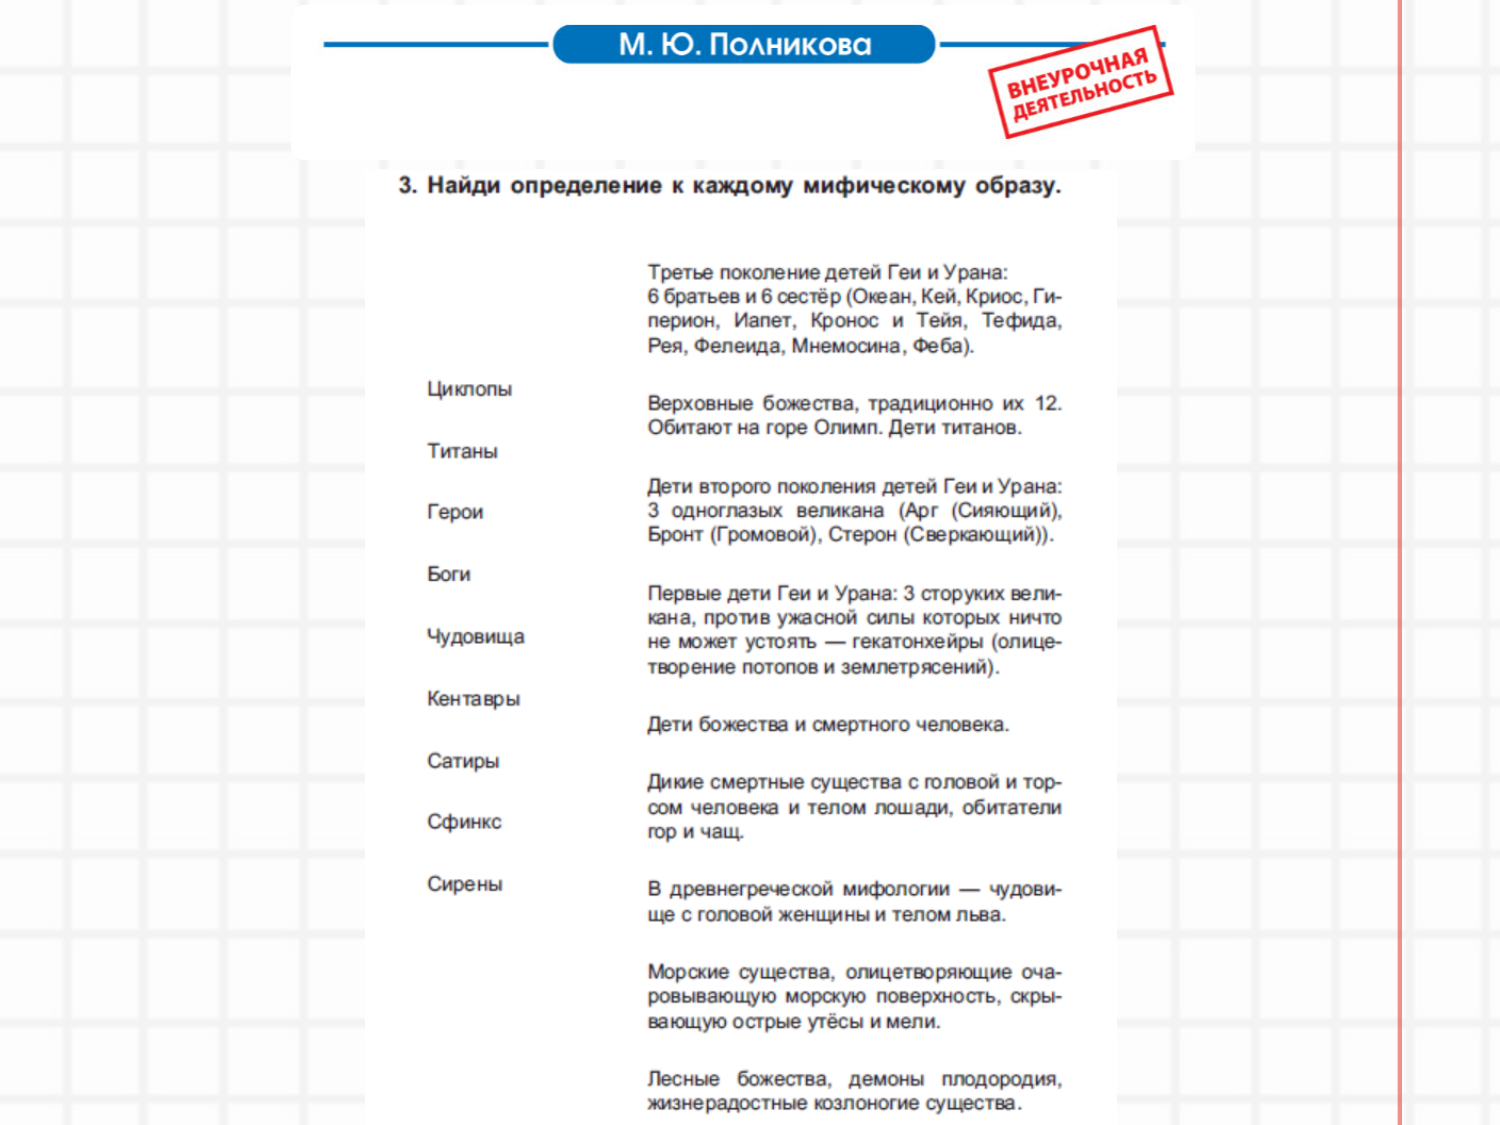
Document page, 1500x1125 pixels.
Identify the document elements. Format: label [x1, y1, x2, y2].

picture [365, 169, 1117, 1125]
picture [291, 4, 1196, 160]
